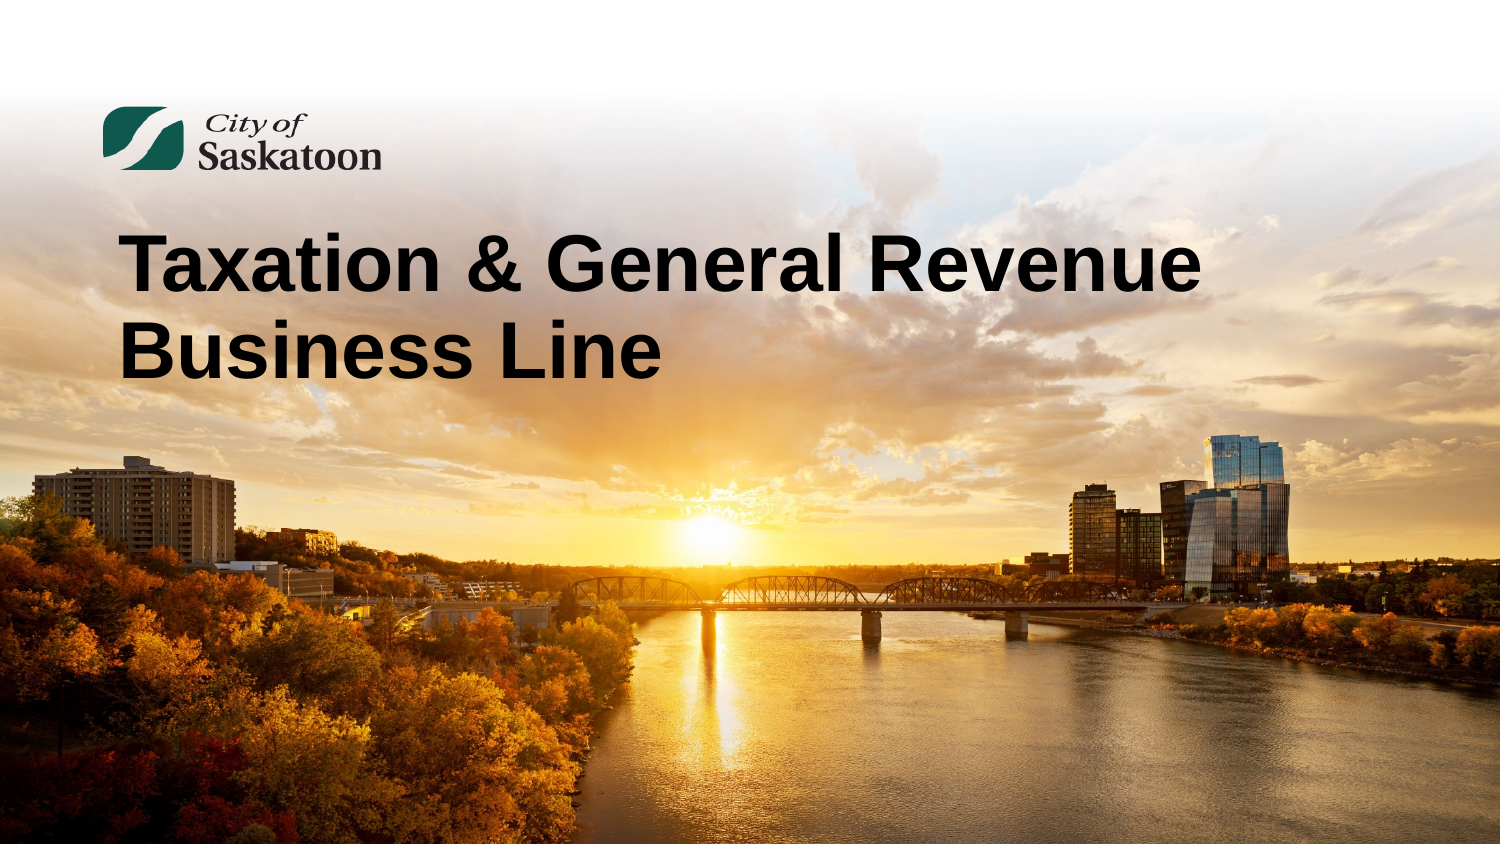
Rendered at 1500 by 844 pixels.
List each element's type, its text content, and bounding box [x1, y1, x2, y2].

title Taxation & General Revenue Business Line [103, 213, 1397, 443]
picture [0, 0, 1500, 844]
